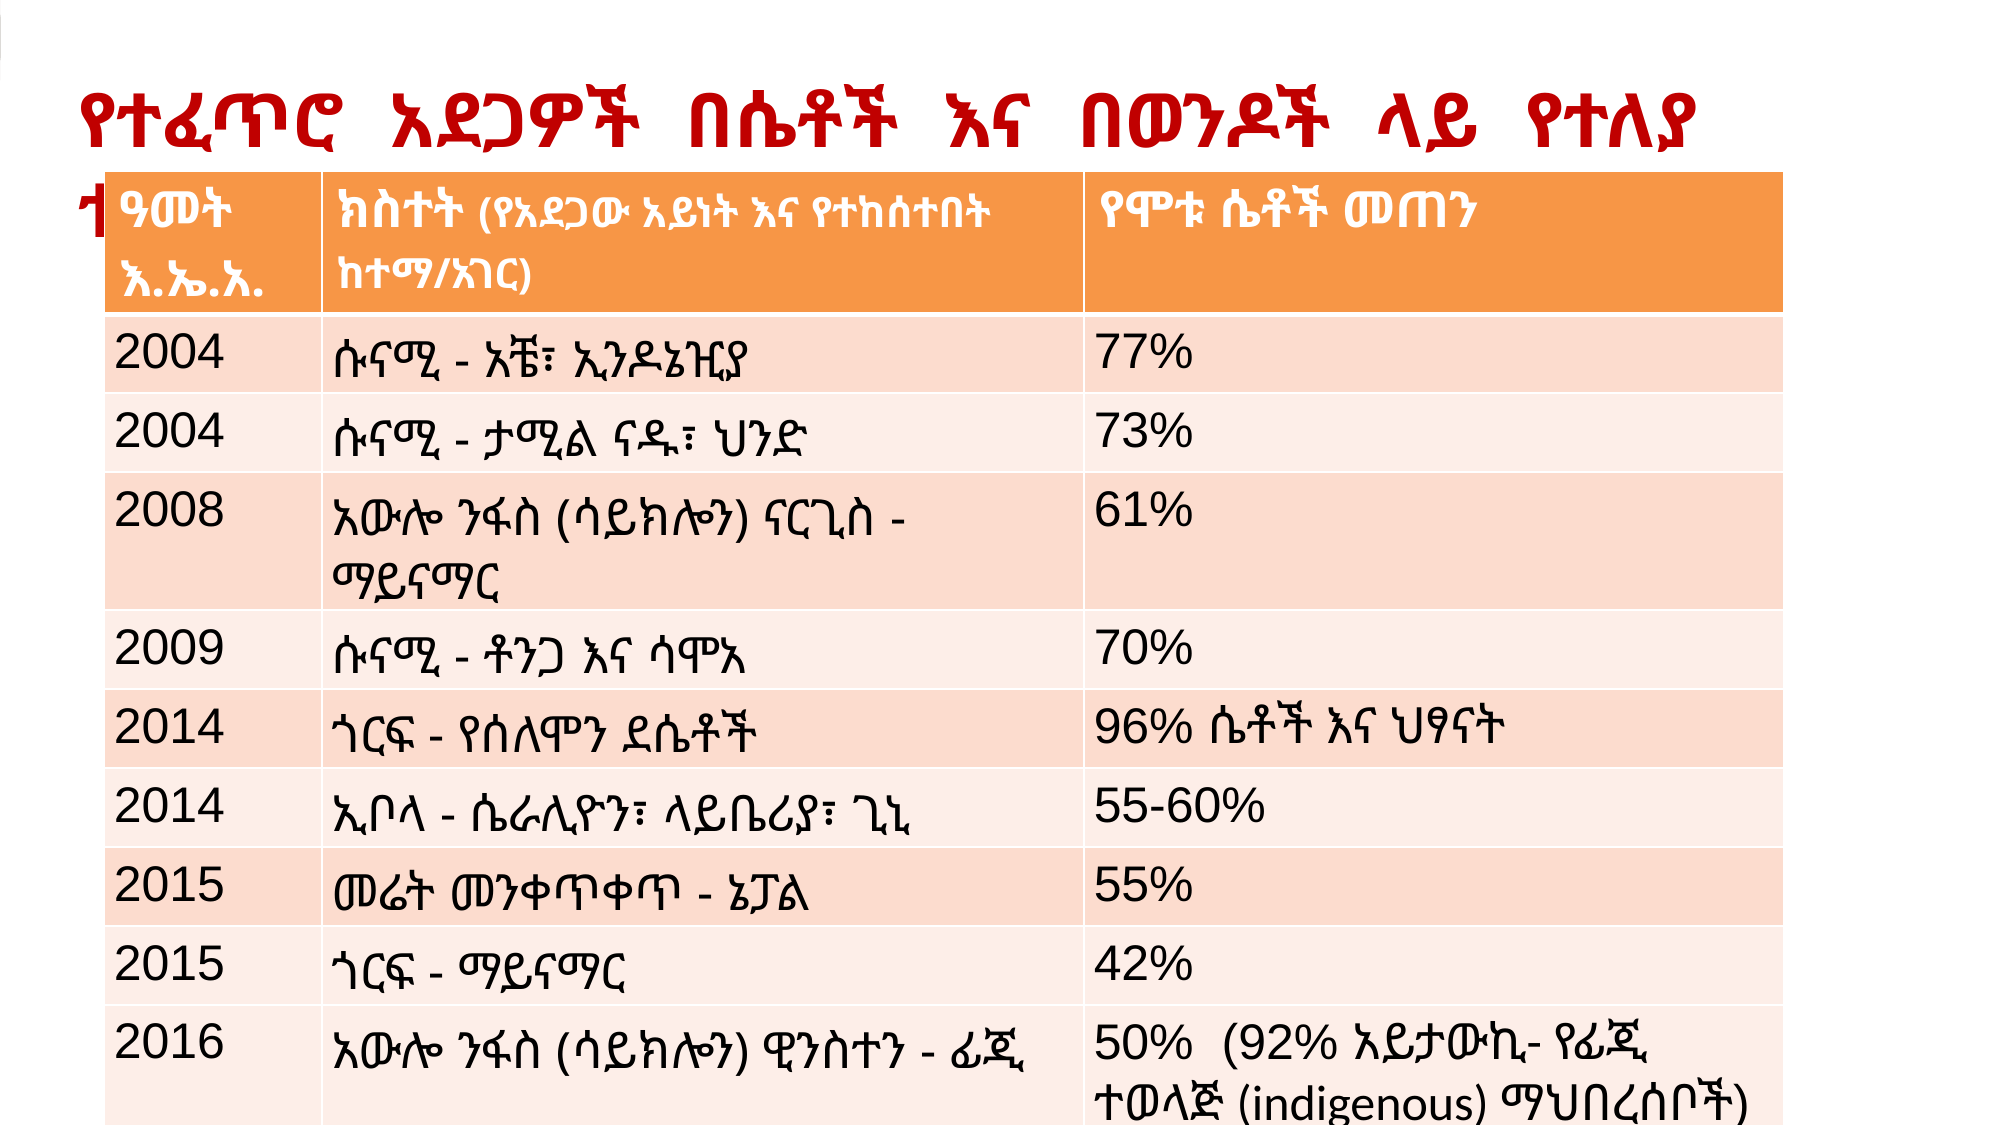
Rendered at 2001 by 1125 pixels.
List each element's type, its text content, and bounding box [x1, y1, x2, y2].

table_cell 55% [1085, 848, 1783, 925]
table_cell 61% [1085, 473, 1783, 609]
table_cell 2008 [105, 473, 321, 609]
table_cell 2016 [105, 1006, 321, 1125]
table_cell 2014 [105, 690, 321, 767]
table_header ዓመት እ.ኤ.አ. [105, 172, 321, 312]
table_cell 2015 [105, 927, 321, 1004]
table_cell ጎርፍ - ማይናማር [323, 927, 1083, 1004]
table_header የሞቱ ሴቶች መጠን [1085, 172, 1783, 312]
table_header ክስተት (የአደጋው አይነት እና የተከሰተበት ከተማ/አገር) [323, 172, 1083, 312]
table_cell 42% [1085, 927, 1783, 1004]
table_cell ጎርፍ - የሰለሞን ደሴቶች [323, 690, 1083, 767]
table_cell 50% (92% አይታውኪ- የፊጂ ተወላጅ (indigenous) ማህበረሰቦች) [1085, 1006, 1783, 1125]
table_cell 70% [1085, 611, 1783, 688]
table_cell 2015 [105, 848, 321, 925]
table_cell 55-60% [1085, 769, 1783, 846]
table_cell 77% [1085, 317, 1783, 392]
table_cell 2004 [105, 394, 321, 471]
table_cell 96% ሴቶች እና ህፃናት [1085, 690, 1783, 767]
table_cell 2004 [105, 317, 321, 392]
table_cell ሱናሚ - ቶንጋ እና ሳሞአ [323, 611, 1083, 688]
table_cell ሱናሚ - ታሚል ናዱ፣ ህንድ [323, 394, 1083, 471]
table_cell 73% [1085, 394, 1783, 471]
table_cell መሬት መንቀጥቀጥ - ኔፓል [323, 848, 1083, 925]
table_cell አውሎ ንፋስ (ሳይክሎን) ናርጊስ - ማይናማር [323, 473, 1083, 609]
table_cell ሱናሚ - አቼ፣ ኢንዶኔዢያ [323, 317, 1083, 392]
table_cell ኢቦላ - ሴራሊዮን፣ ላይቤሪያ፣ ጊኒ [323, 769, 1083, 846]
table_cell 2009 [105, 611, 321, 688]
table_cell አውሎ ንፋስ (ሳይክሎን) ዊንስተን - ፊጂ [323, 1006, 1083, 1125]
table_cell 2014 [105, 769, 321, 846]
text_box የተፈጥሮ አደጋዎች በሴቶች እና በወንዶች ላይ የተለያ ተጽእኖ ይፈጥራሉ [64, 64, 1832, 260]
